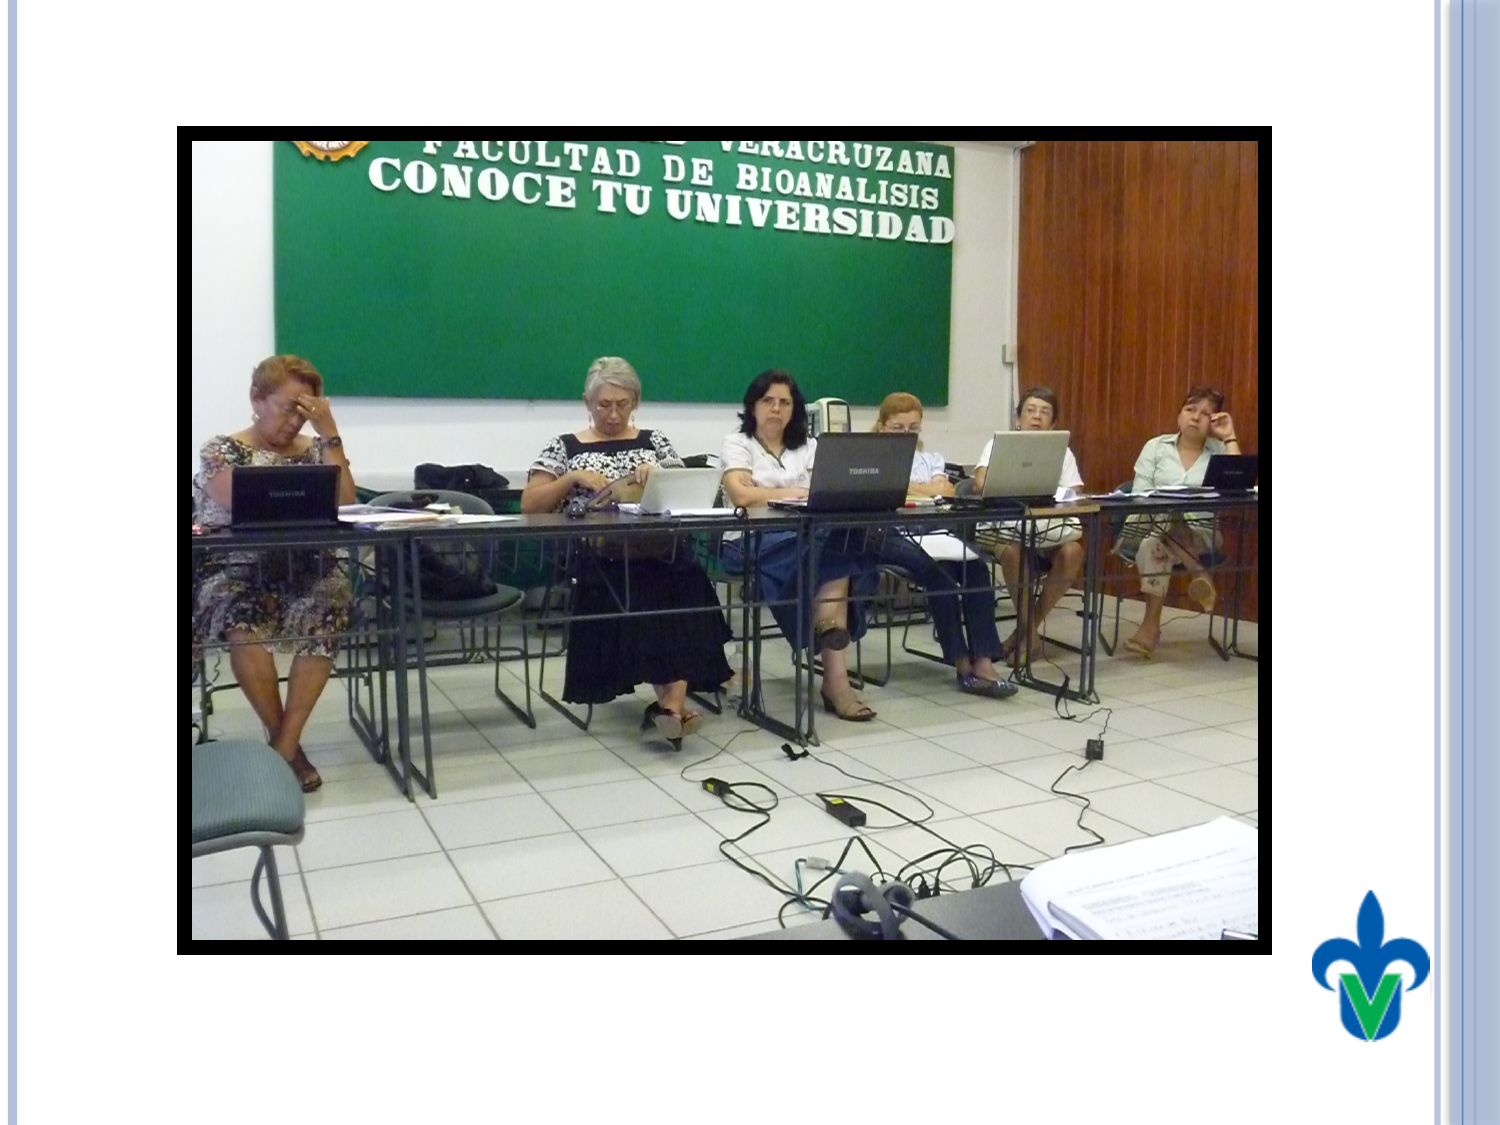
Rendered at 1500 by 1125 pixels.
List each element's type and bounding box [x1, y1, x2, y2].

list [191, 140, 1259, 941]
picture [1311, 890, 1431, 1043]
